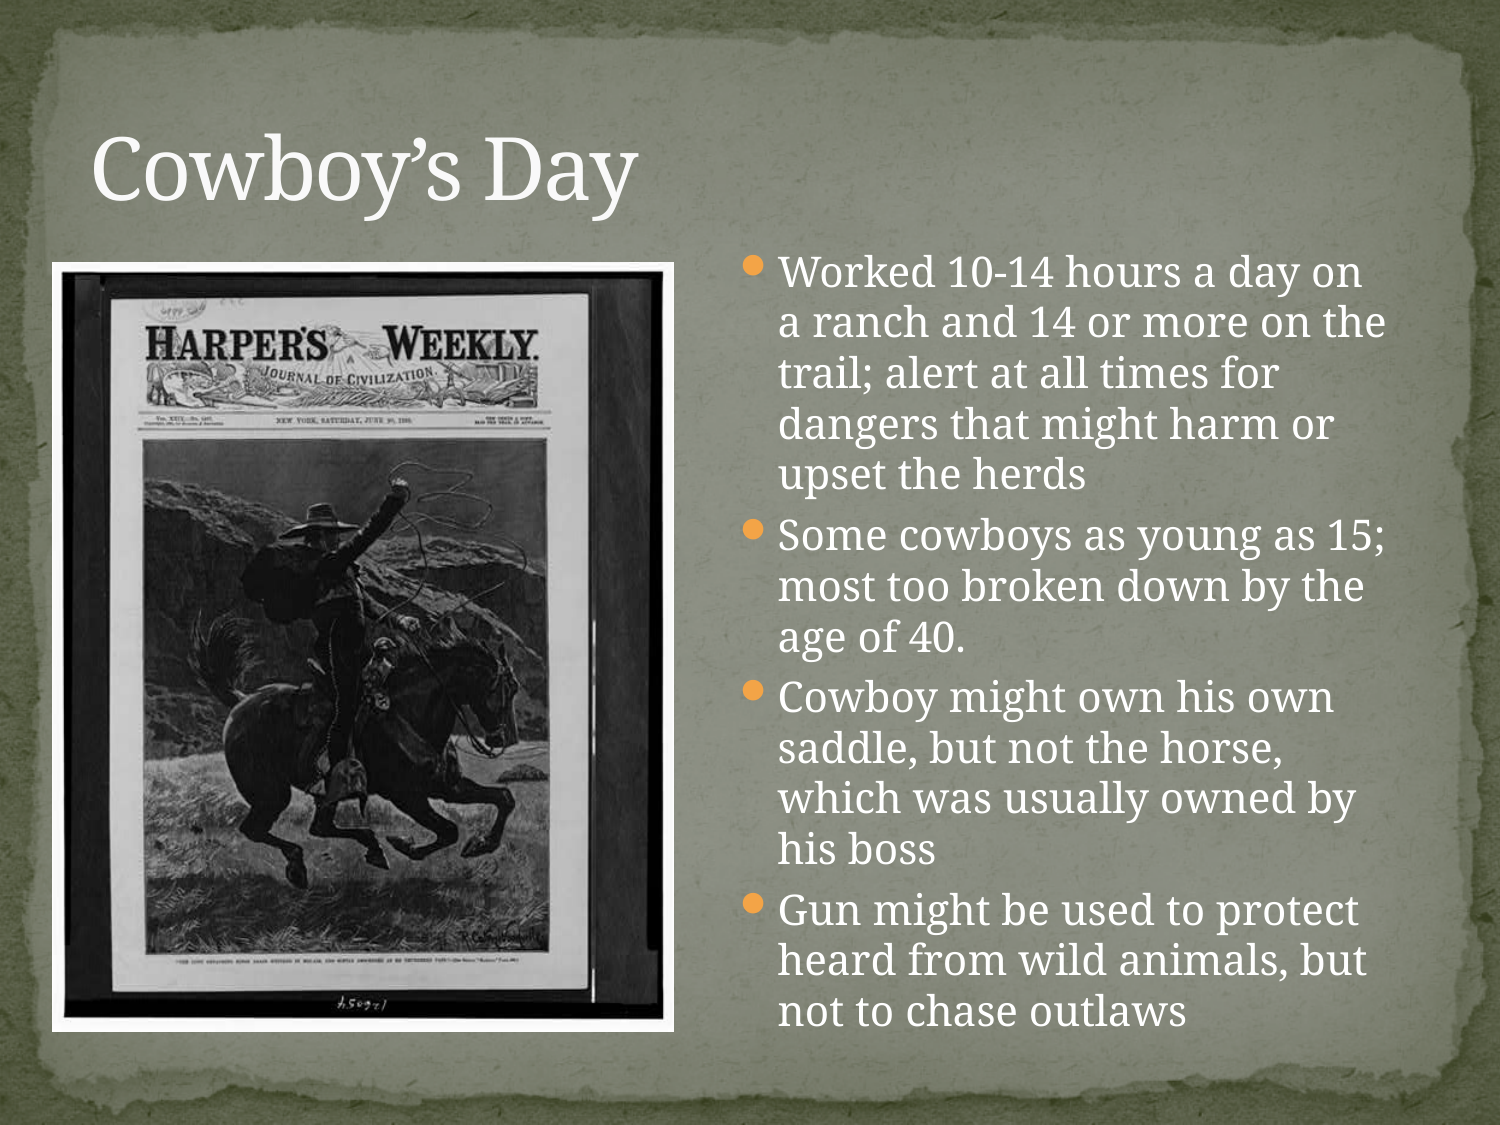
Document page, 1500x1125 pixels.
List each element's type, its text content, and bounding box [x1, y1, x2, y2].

list Worked 10-14 hours a day on a ranch and 14 or more on the trail; alert at all times for dangers that might harm or upset the herds Some cowboys as young as 15; most too broken down by the age of 40. Cowboy might own his own saddle, but not the horse, which was usually owned by his boss Gun might be used to protect heard from wild animals, but not to chase outlaws [725, 237, 1411, 1063]
picture [52, 262, 674, 1032]
title Cowboy’s Day [74, 24, 1425, 225]
